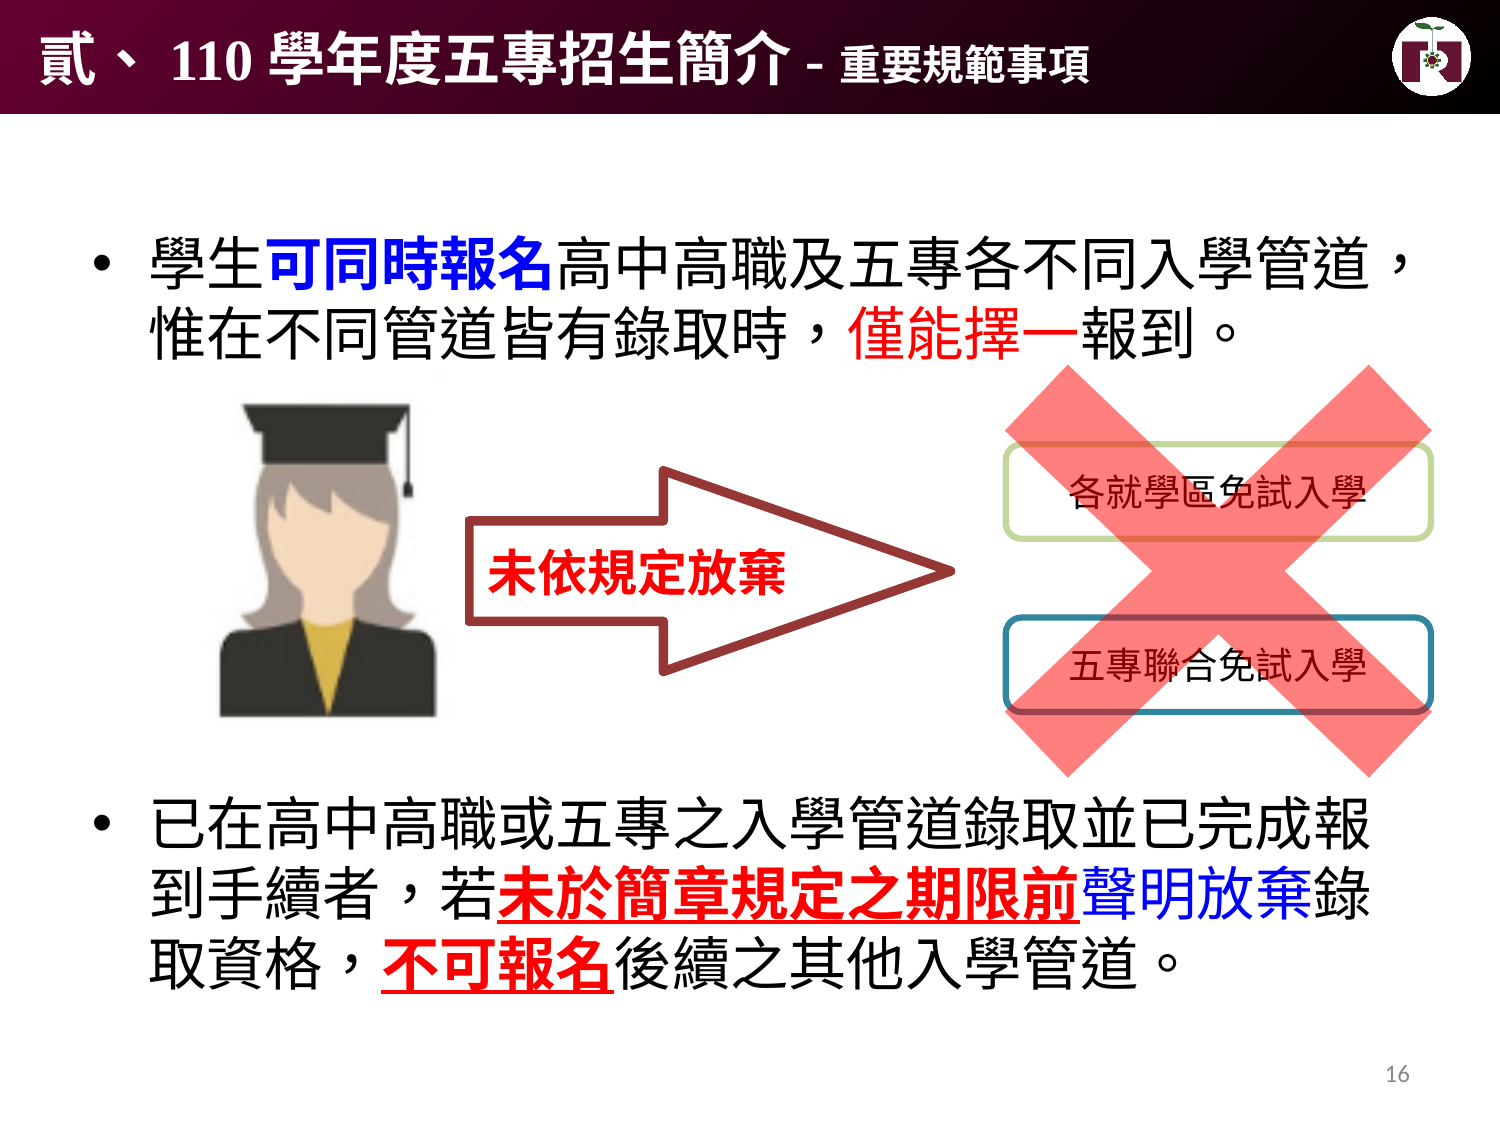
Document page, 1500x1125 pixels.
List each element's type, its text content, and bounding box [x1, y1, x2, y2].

text_box 各就學區免試入學 [1320, 444, 1431, 539]
list 學生可同時報名高中高職及五專各不同入學管道，惟在不同管道皆有錄取時，僅能擇一報到。 已在高中高職或五專之入學管道錄取並已完成報到手續者，若未於簡章規定之期限前聲明放棄錄取資格，不可報名後續之其他入學管道。 [76, 220, 1427, 1035]
text_box 各就學區免試入學 [1153, 444, 1284, 507]
text_box 五專聯合免試入學 [1005, 617, 1103, 706]
picture [206, 371, 465, 745]
text_box 未依規定放棄 [471, 470, 951, 672]
picture [1392, 17, 1471, 96]
slide_number 16 [1074, 1042, 1425, 1103]
text_box 貳、110學年度五專招生簡介-重要規範事項 [24, 15, 1376, 100]
text_box [1004, 364, 1432, 778]
text_box 五專聯合免試入學 [1137, 635, 1299, 713]
text_box 五專聯合免試入學 [1334, 617, 1431, 706]
text_box 各就學區免試入學 [1005, 444, 1117, 539]
